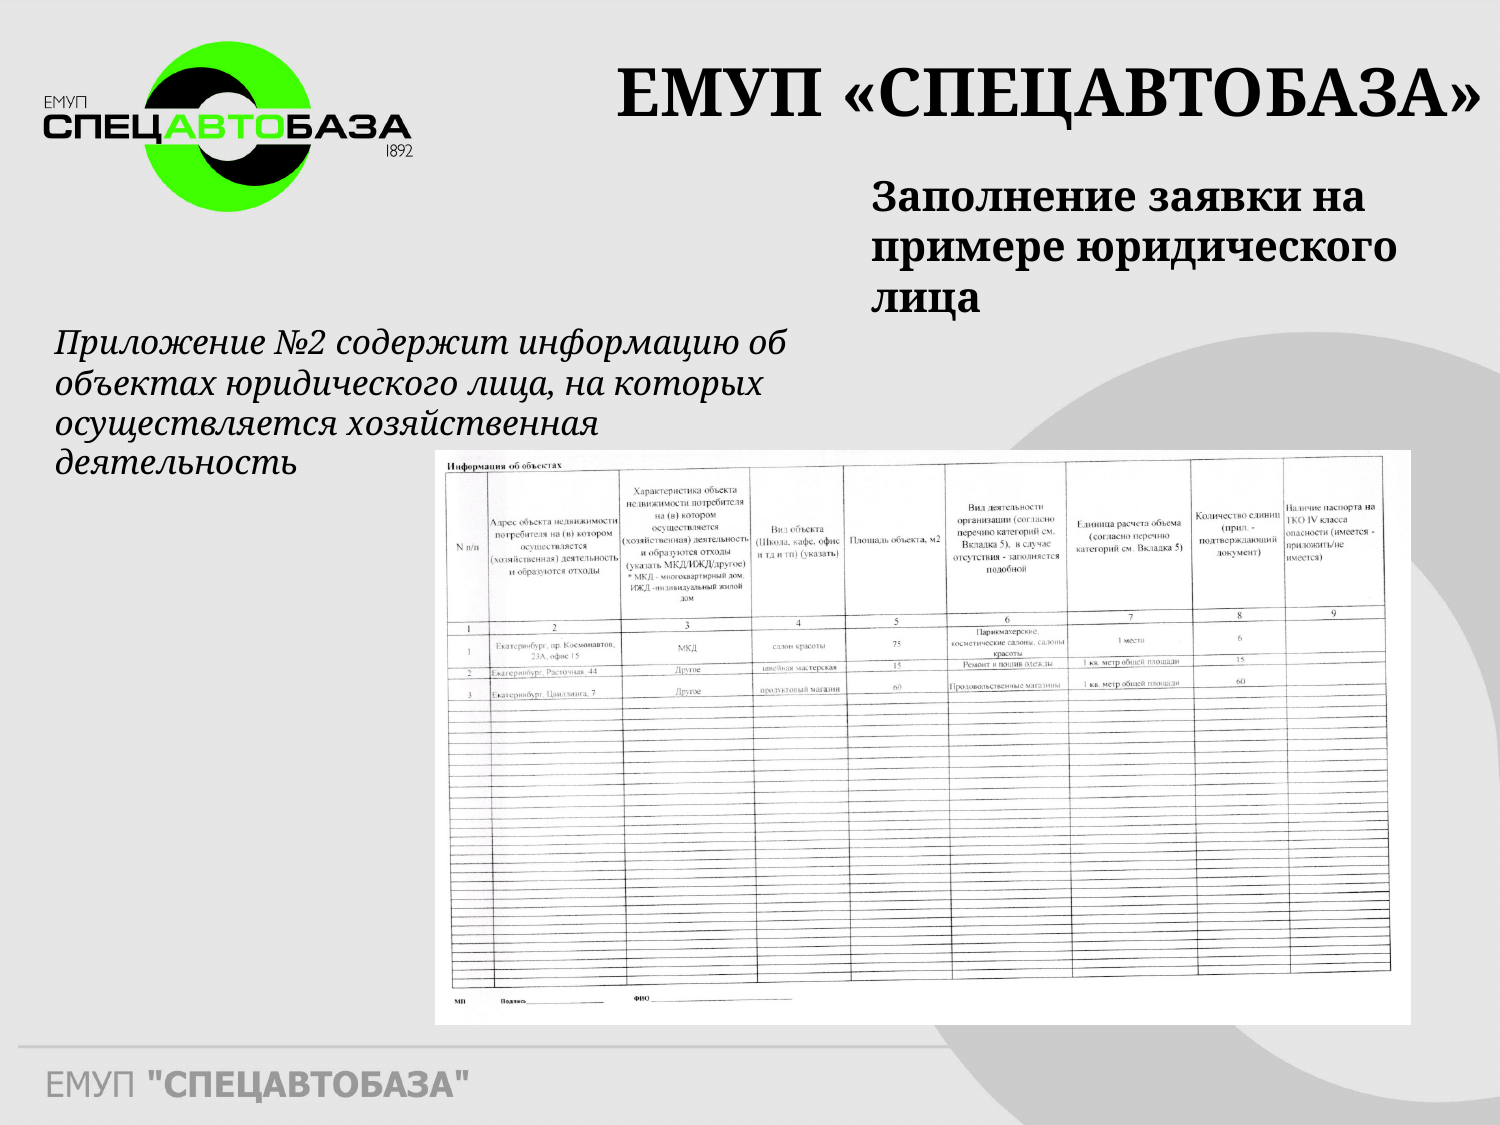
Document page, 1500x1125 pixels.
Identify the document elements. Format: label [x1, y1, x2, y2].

list [0, 0, 1500, 1125]
picture [435, 450, 1411, 1025]
